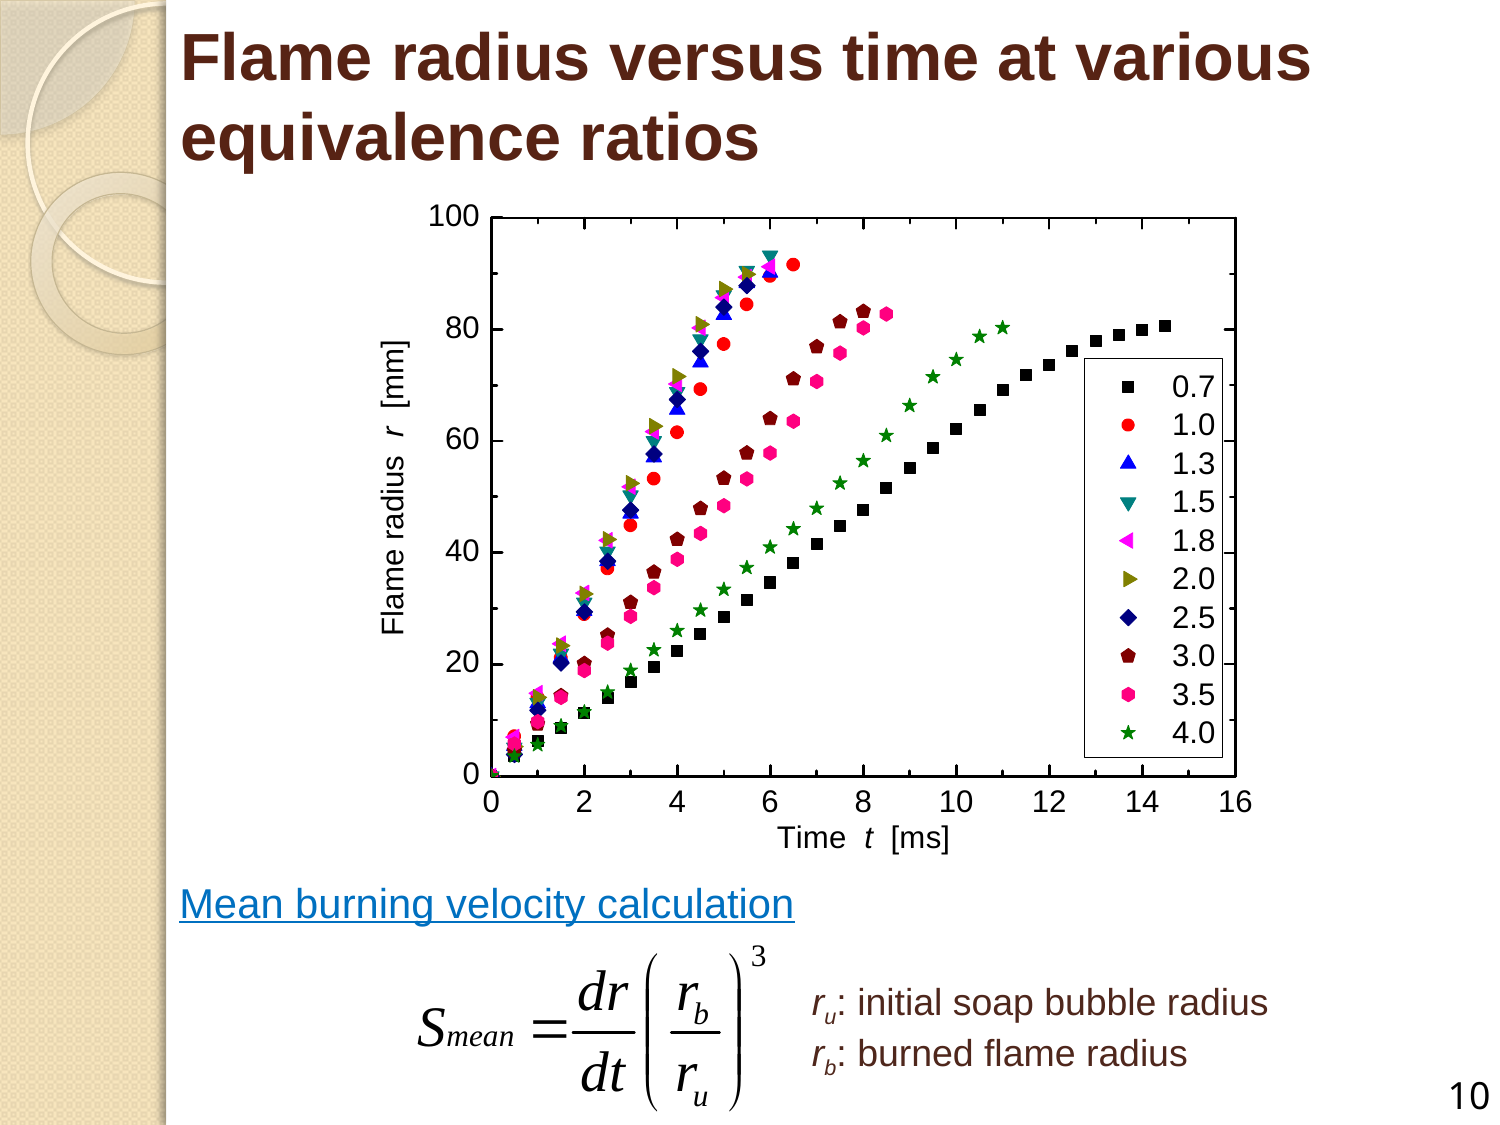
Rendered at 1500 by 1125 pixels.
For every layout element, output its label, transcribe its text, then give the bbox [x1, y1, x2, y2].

title Flame radius versus time at various equivalence ratios [165, 19, 1495, 169]
text_box 10 [1432, 1064, 1500, 1125]
picture [359, 160, 1292, 869]
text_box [161, 869, 1306, 1125]
